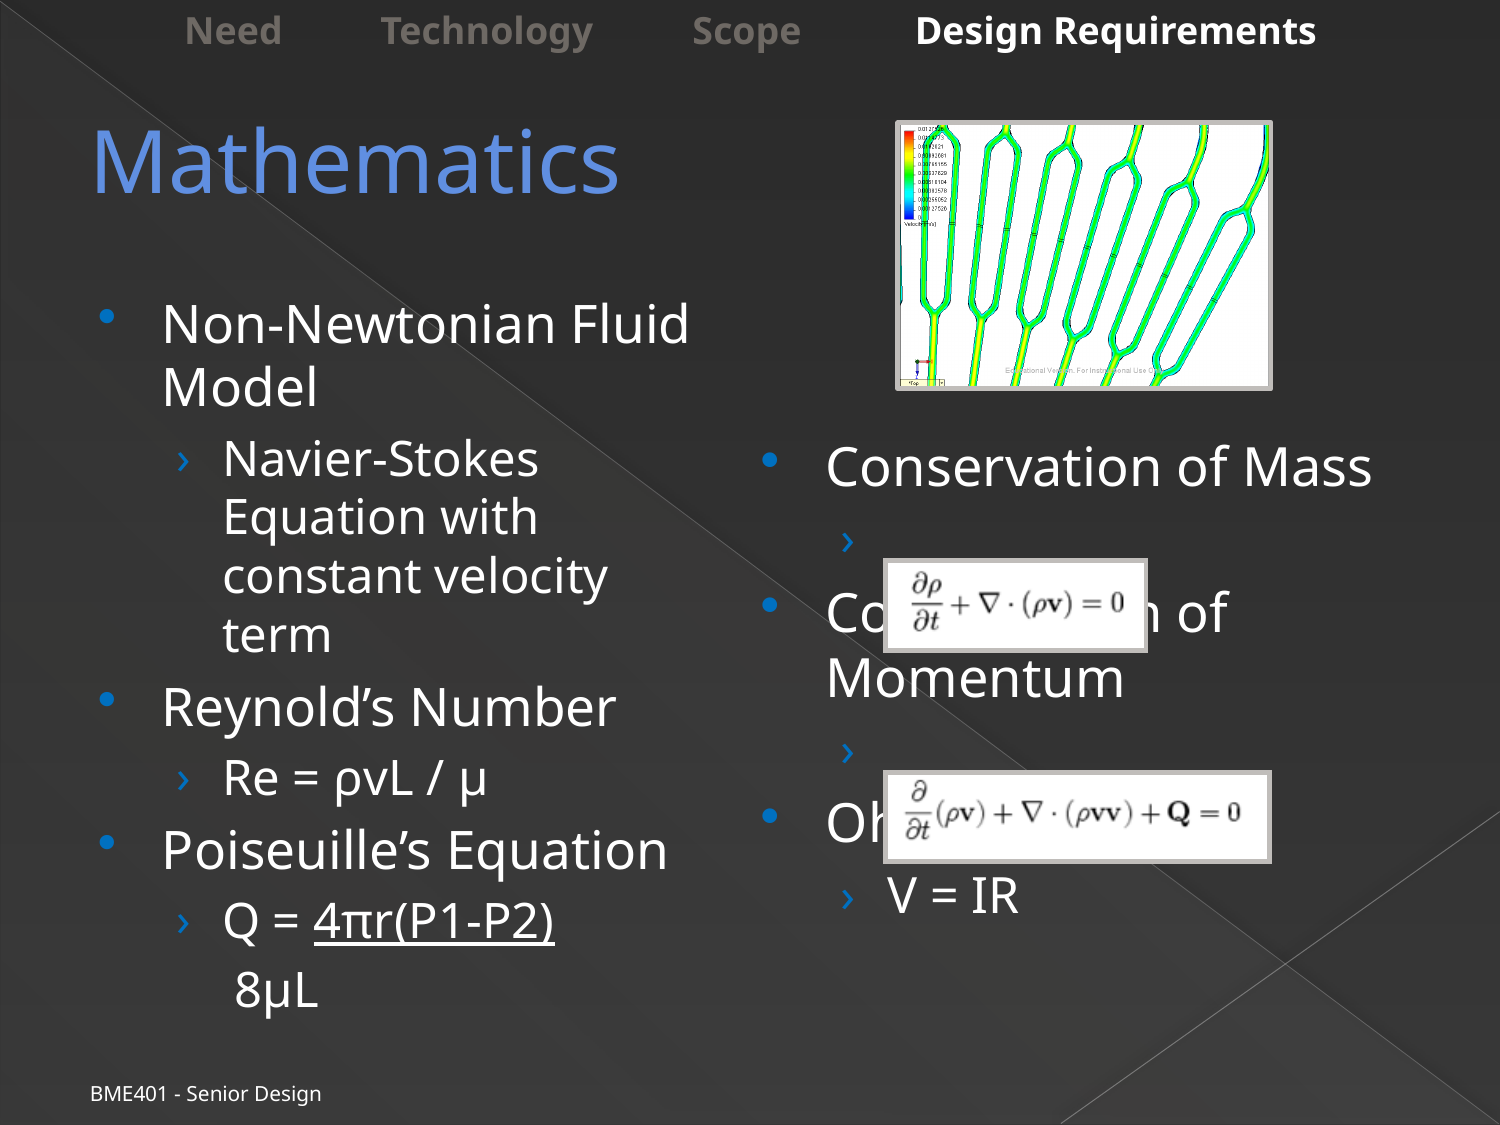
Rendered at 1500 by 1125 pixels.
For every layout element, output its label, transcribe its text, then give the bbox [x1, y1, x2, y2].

list Conservation of Mass Conservation of Momentum Ohm’s Law V = IR [737, 425, 1400, 1038]
footer BME401 - Senior Design [75, 1063, 774, 1113]
list Non-Newtonian Fluid Model Navier-Stokes Equation with constant velocity term Reynold’s Number Re = ρvL / μ Poiseuille’s Equation Q = 4πr(P1-P2) 8μL [75, 282, 738, 1025]
title Mathematics [75, 105, 1425, 274]
text_box Need Technology Scope Design Requirements [0, 0, 1500, 105]
picture [887, 562, 1144, 649]
picture [899, 124, 1269, 387]
picture [887, 774, 1268, 860]
